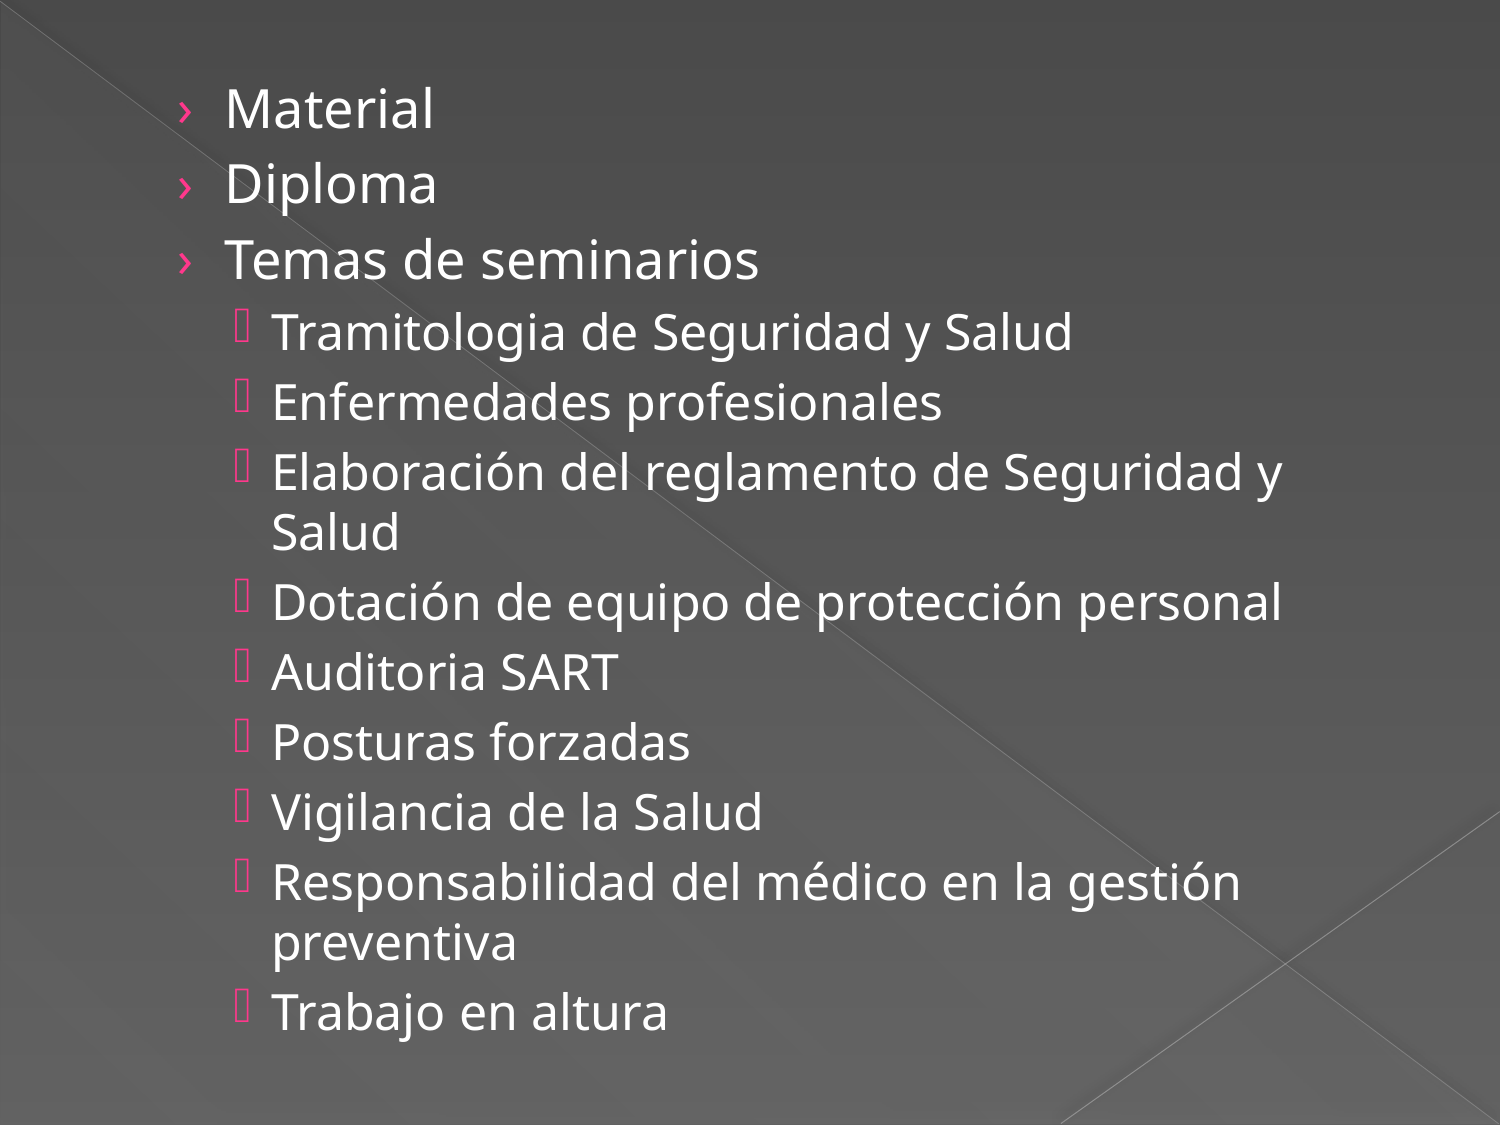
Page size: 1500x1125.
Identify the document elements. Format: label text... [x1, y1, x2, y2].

list Material Diploma Temas de seminarios Tramitologia de Seguridad y Salud Enfermedades profesionales Elaboración del reglamento de Seguridad y Salud Dotación de equipo de protección personal Auditoria SART Posturas forzadas Vigilancia de la Salud Responsabilidad del médico en la gestión preventiva Trabajo en altura [75, 66, 1425, 1059]
